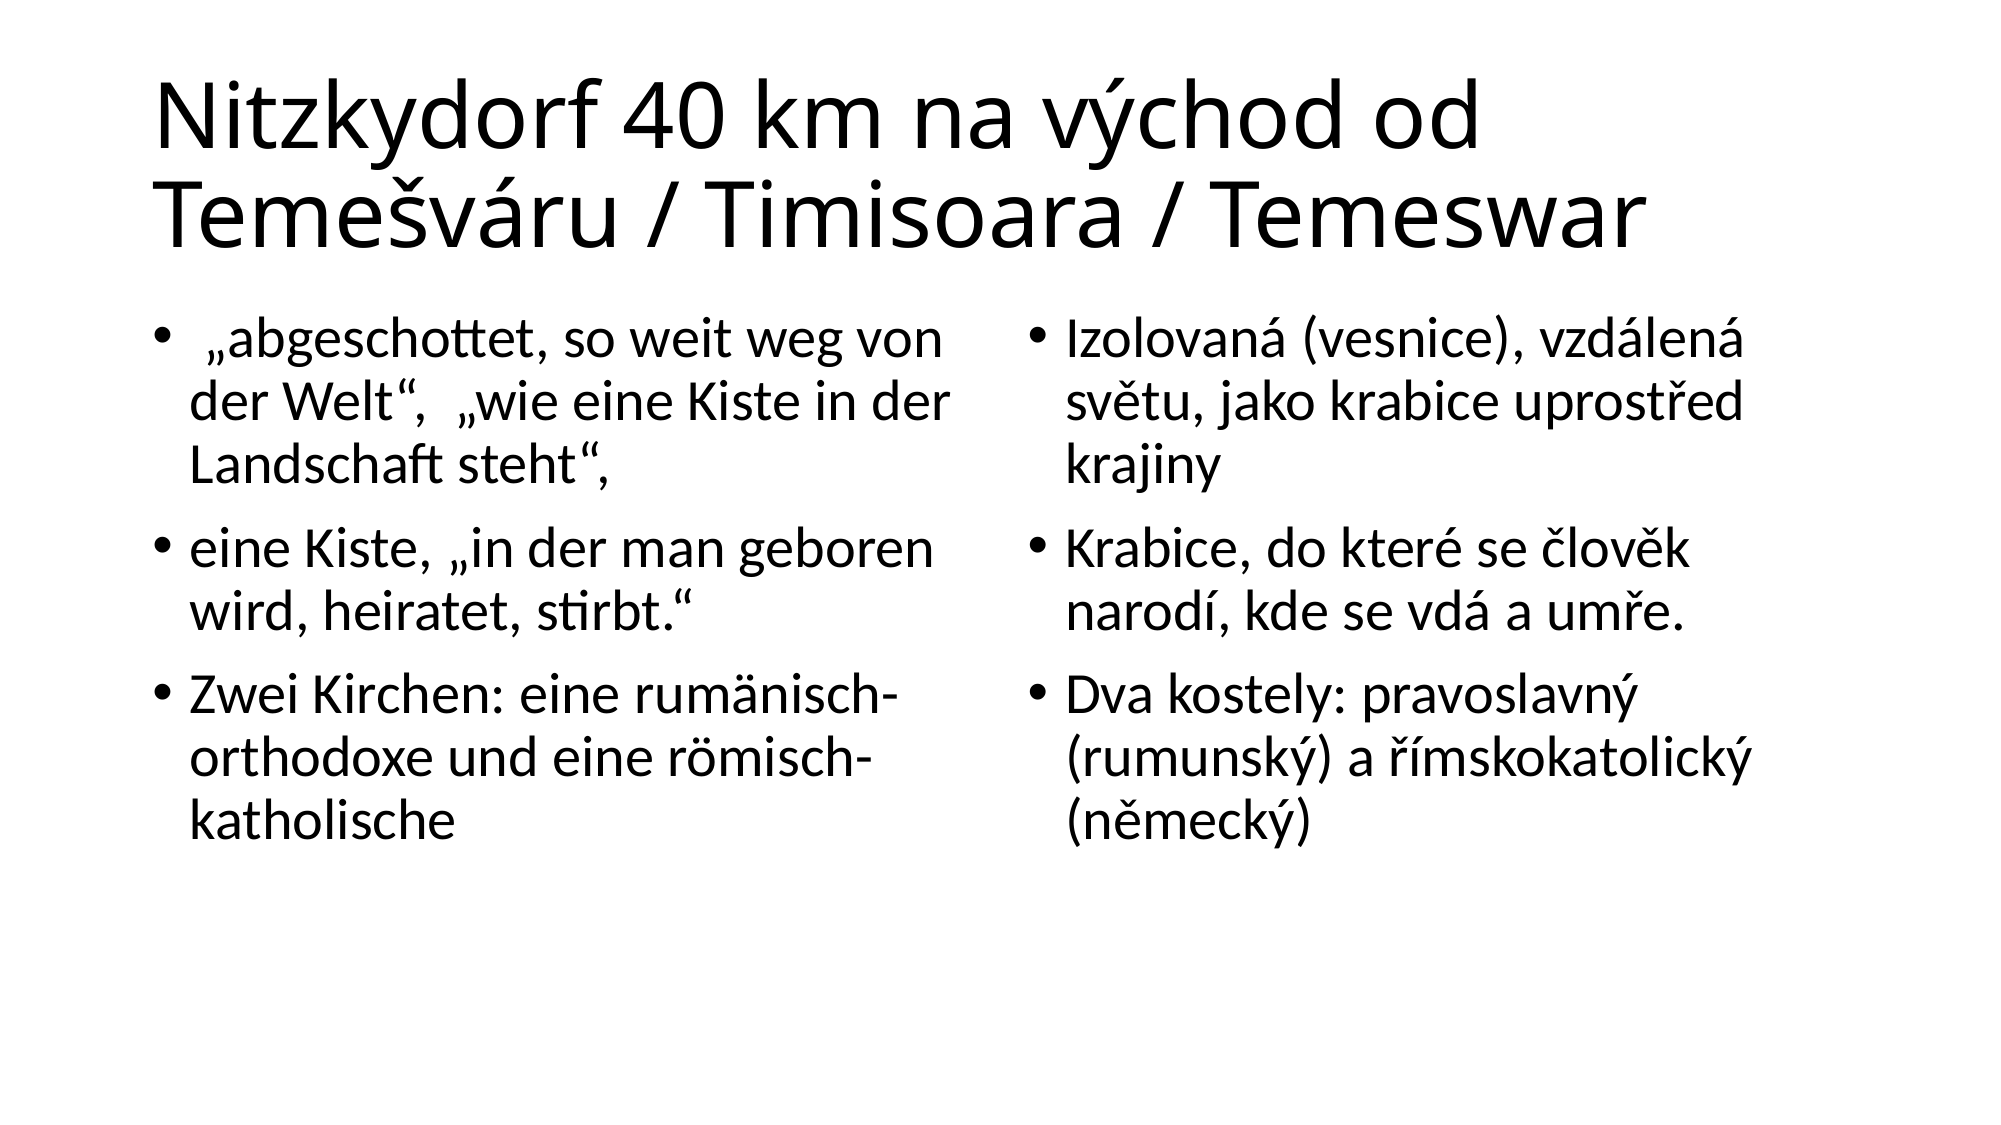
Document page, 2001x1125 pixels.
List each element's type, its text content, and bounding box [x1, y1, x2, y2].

list „abgeschottet, so weit weg von der Welt“, „wie eine Kiste in der Landschaft steht“, eine Kiste, „in der man geboren wird, heiratet, stirbt.“ Zwei Kirchen: eine rumänisch-orthodoxe und eine römisch-katholische [137, 299, 988, 1014]
title Nitzkydorf 40 km na východ od Temešváru / Timisoara / Temeswar [137, 59, 1863, 278]
list Izolovaná (vesnice), vzdálená světu, jako krabice uprostřed krajiny Krabice, do které se člověk narodí, kde se vdá a umře. Dva kostely: pravoslavný (rumunský) a římskokatolický (německý) [1012, 299, 1863, 1014]
